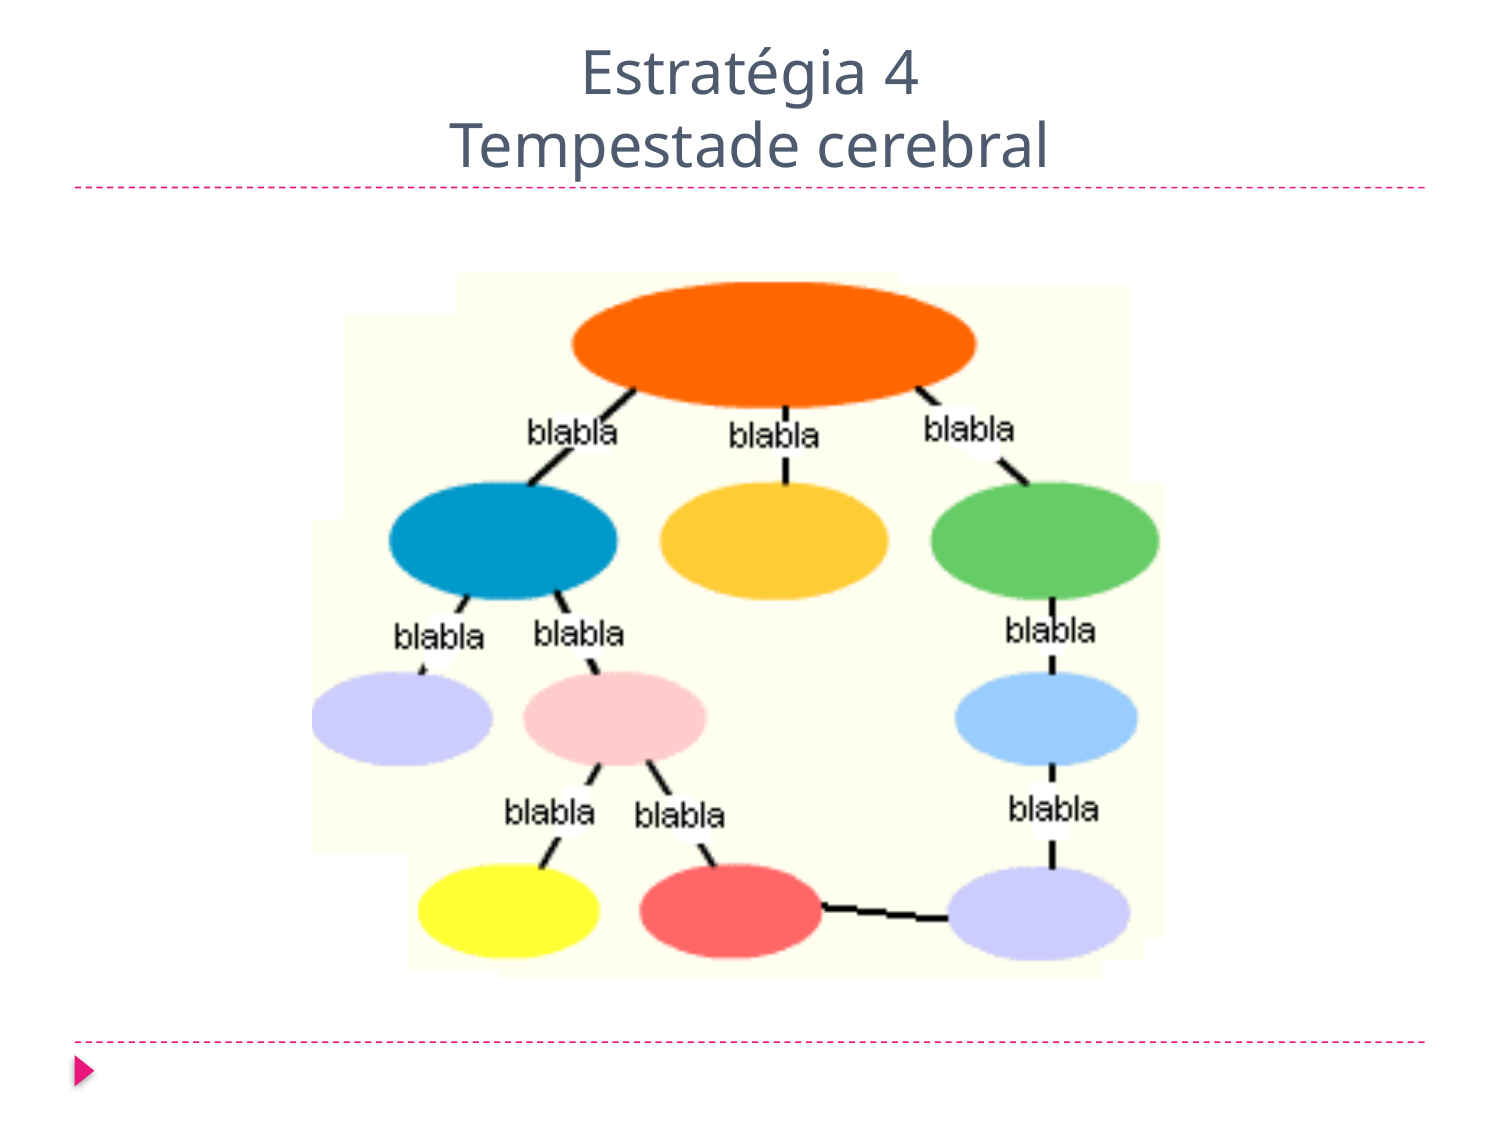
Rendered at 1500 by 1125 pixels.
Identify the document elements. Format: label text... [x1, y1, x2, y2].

picture [312, 266, 1164, 979]
title Estratégia 4 Tempestade cerebral [75, 24, 1425, 188]
